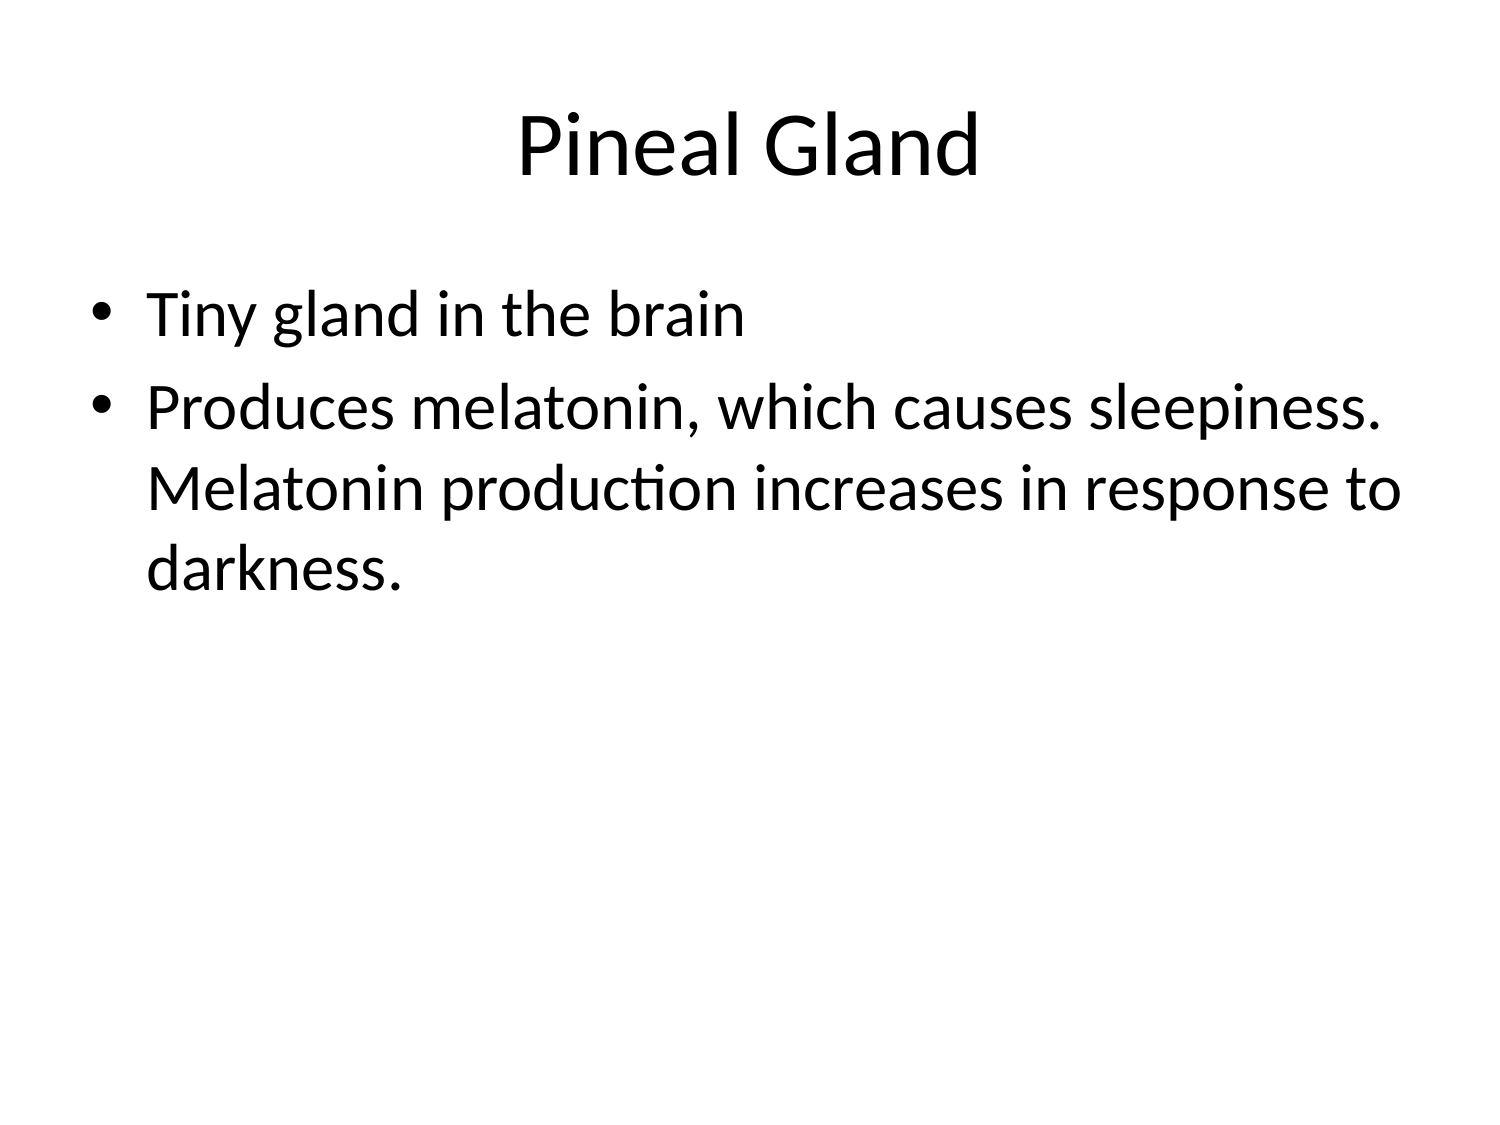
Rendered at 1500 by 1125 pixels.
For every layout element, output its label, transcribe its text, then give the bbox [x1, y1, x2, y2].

list Tiny gland in the brain Produces melatonin, which causes sleepiness. Melatonin production increases in response to darkness. [75, 262, 1425, 1005]
title Pineal Gland [75, 45, 1425, 233]
